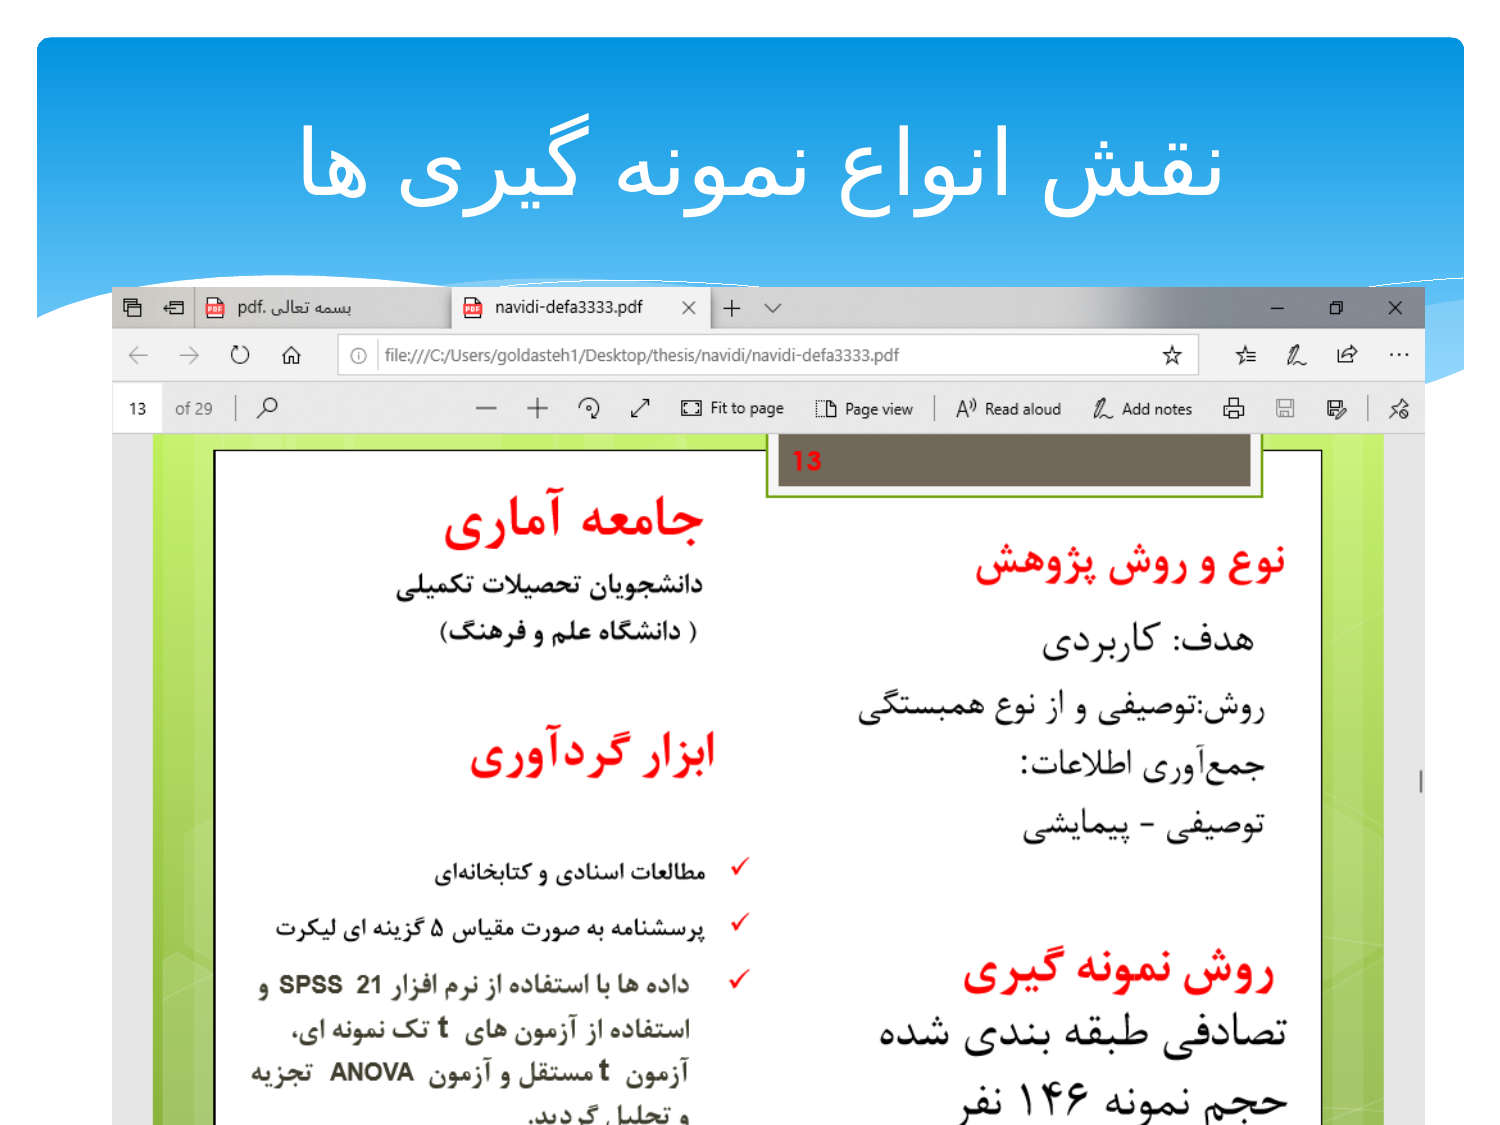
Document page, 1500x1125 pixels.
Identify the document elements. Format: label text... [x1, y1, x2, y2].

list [112, 287, 1426, 1125]
title نقش انواع نمونه گیری ها [75, 55, 1425, 261]
